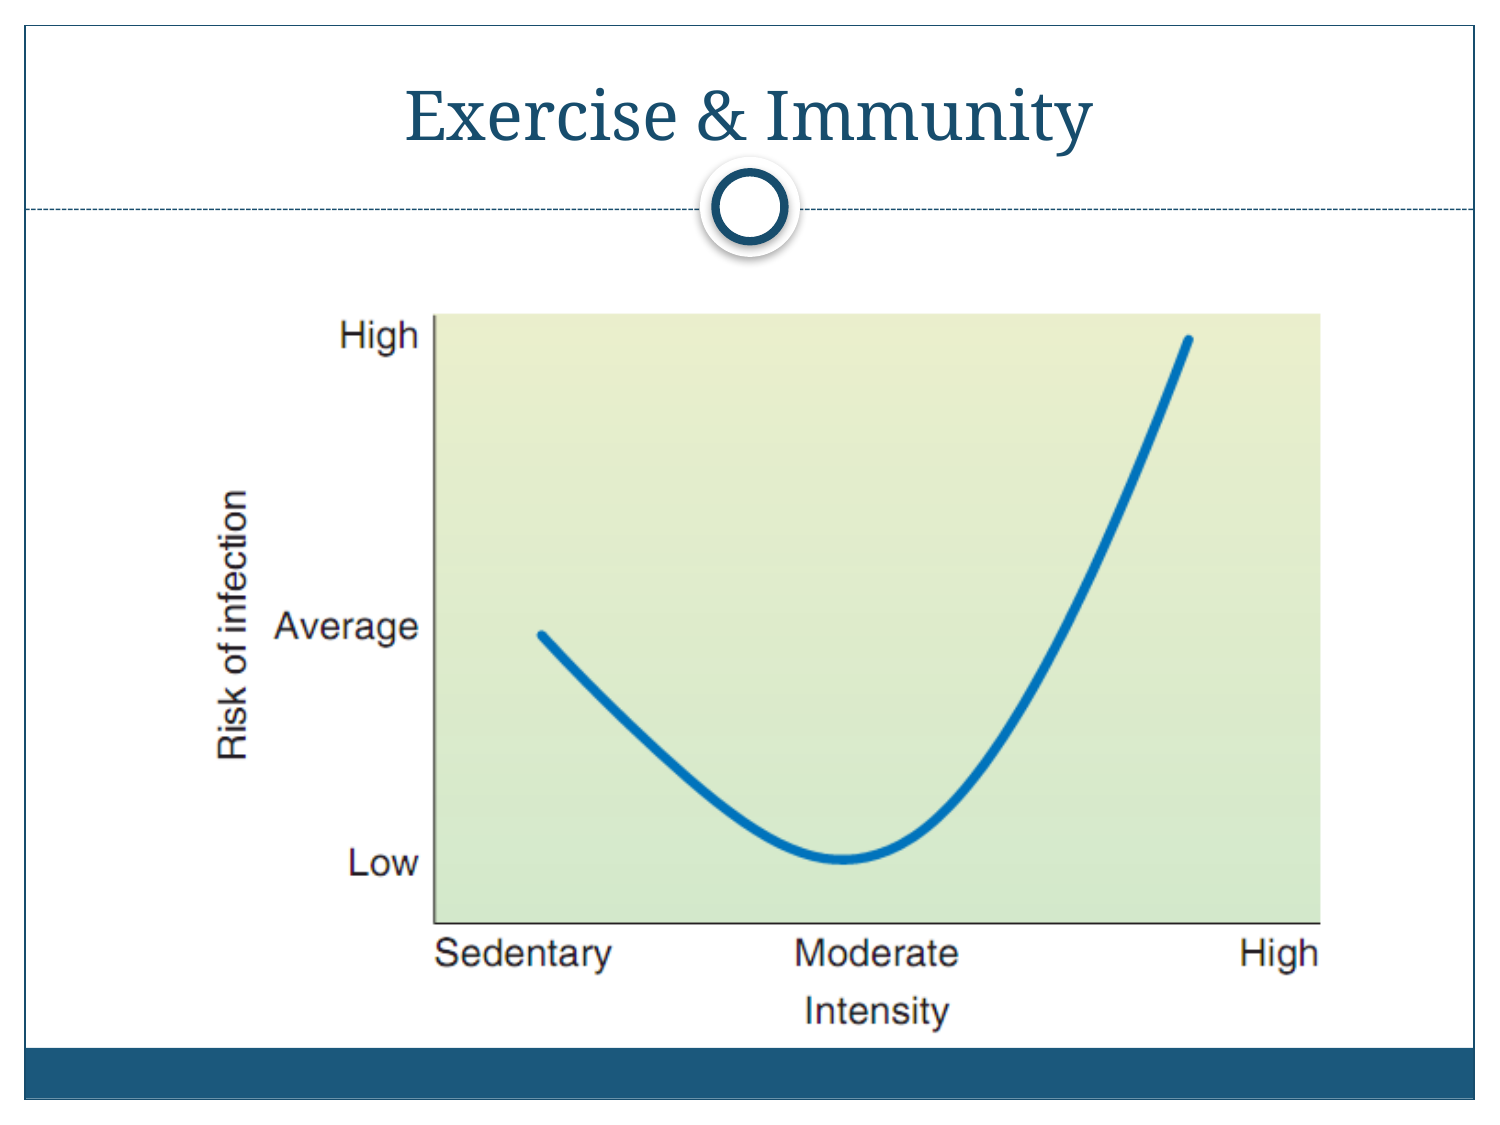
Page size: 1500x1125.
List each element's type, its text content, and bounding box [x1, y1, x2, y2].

picture [123, 278, 1341, 1036]
title Exercise & Immunity [49, 37, 1450, 162]
